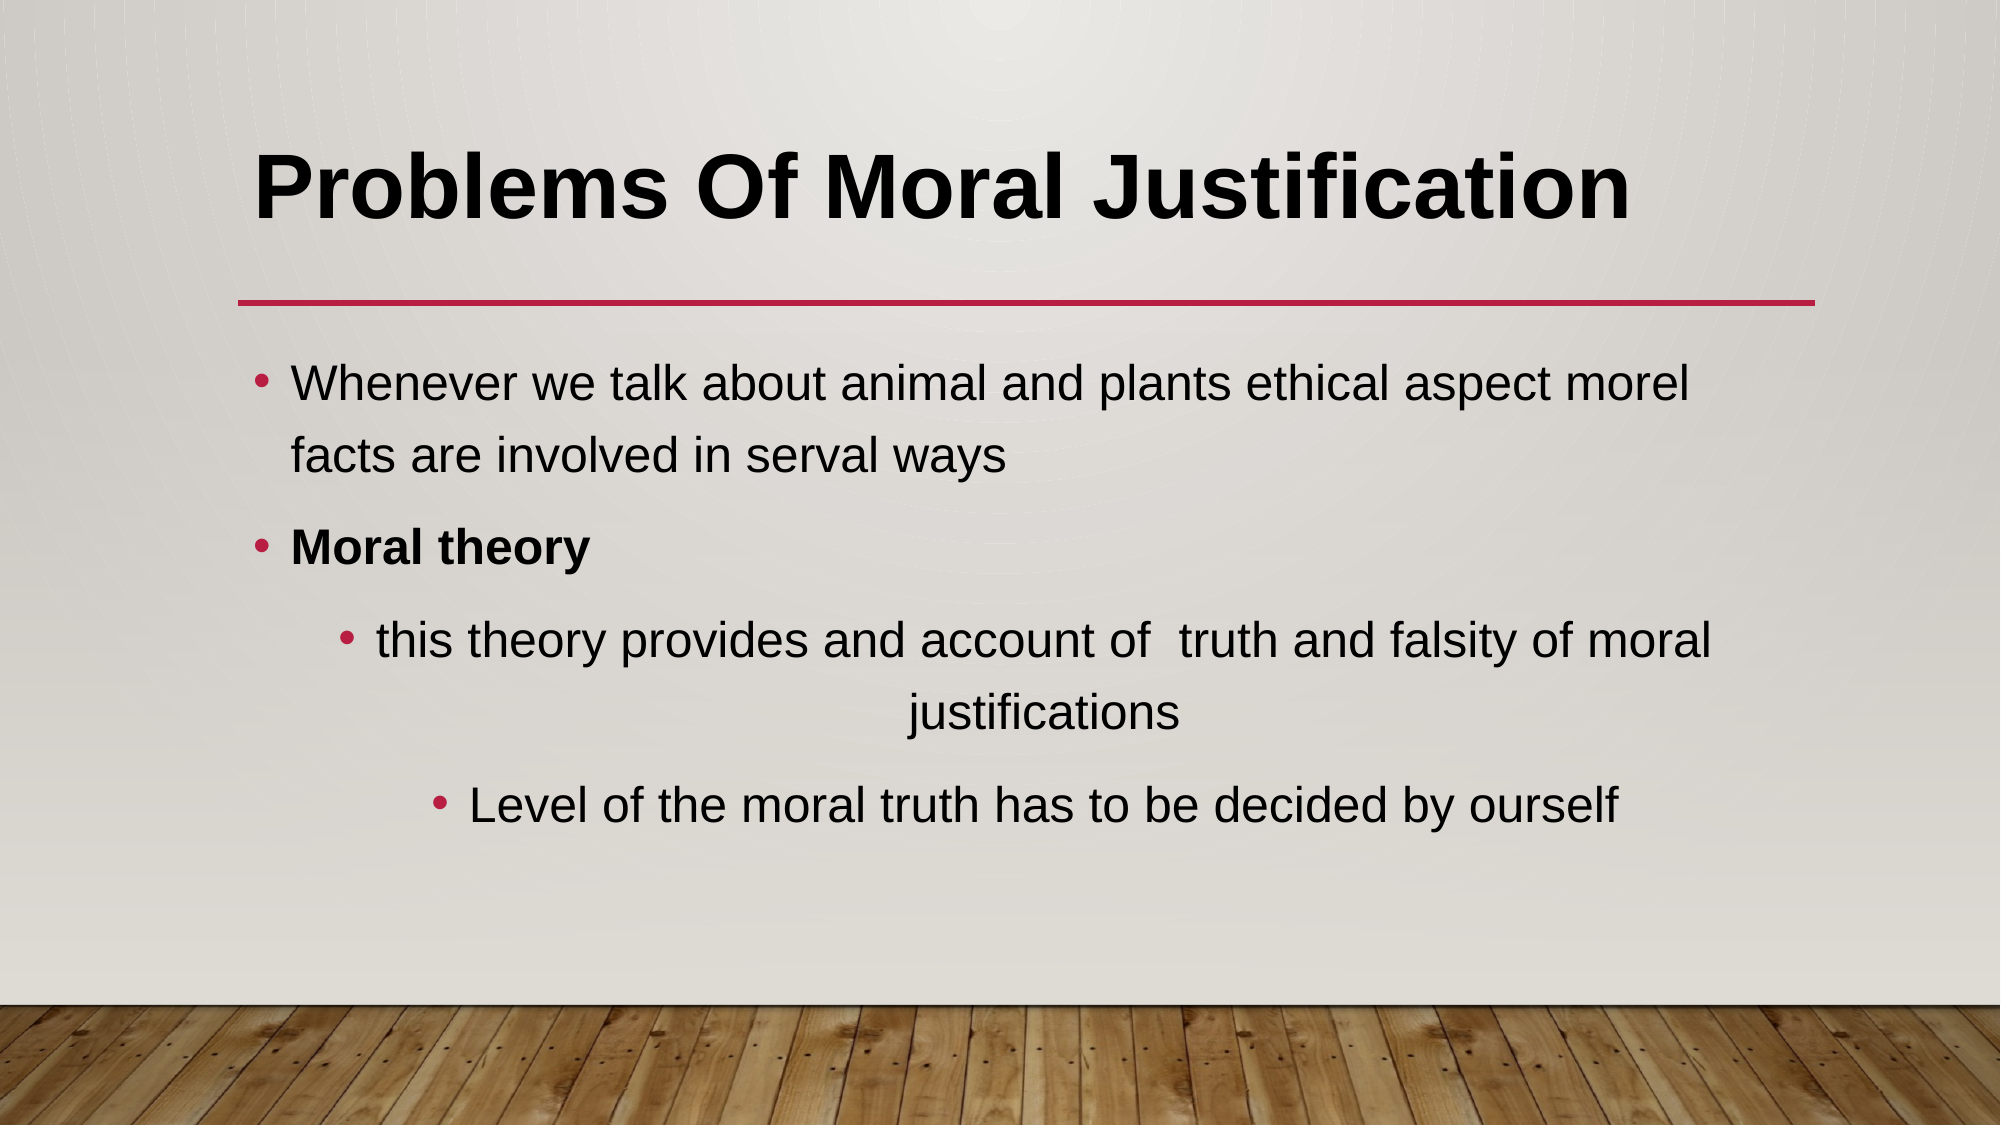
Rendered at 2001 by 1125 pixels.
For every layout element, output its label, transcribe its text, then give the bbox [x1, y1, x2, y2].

picture [0, 1005, 2000, 1125]
list Whenever we talk about animal and plants ethical aspect morel facts are involved in serval ways Moral theory this theory provides and account of truth and falsity of moral justifications Level of the moral truth has to be decided by ourself [238, 330, 1814, 897]
title Problems Of Moral Justification [238, 131, 1814, 229]
